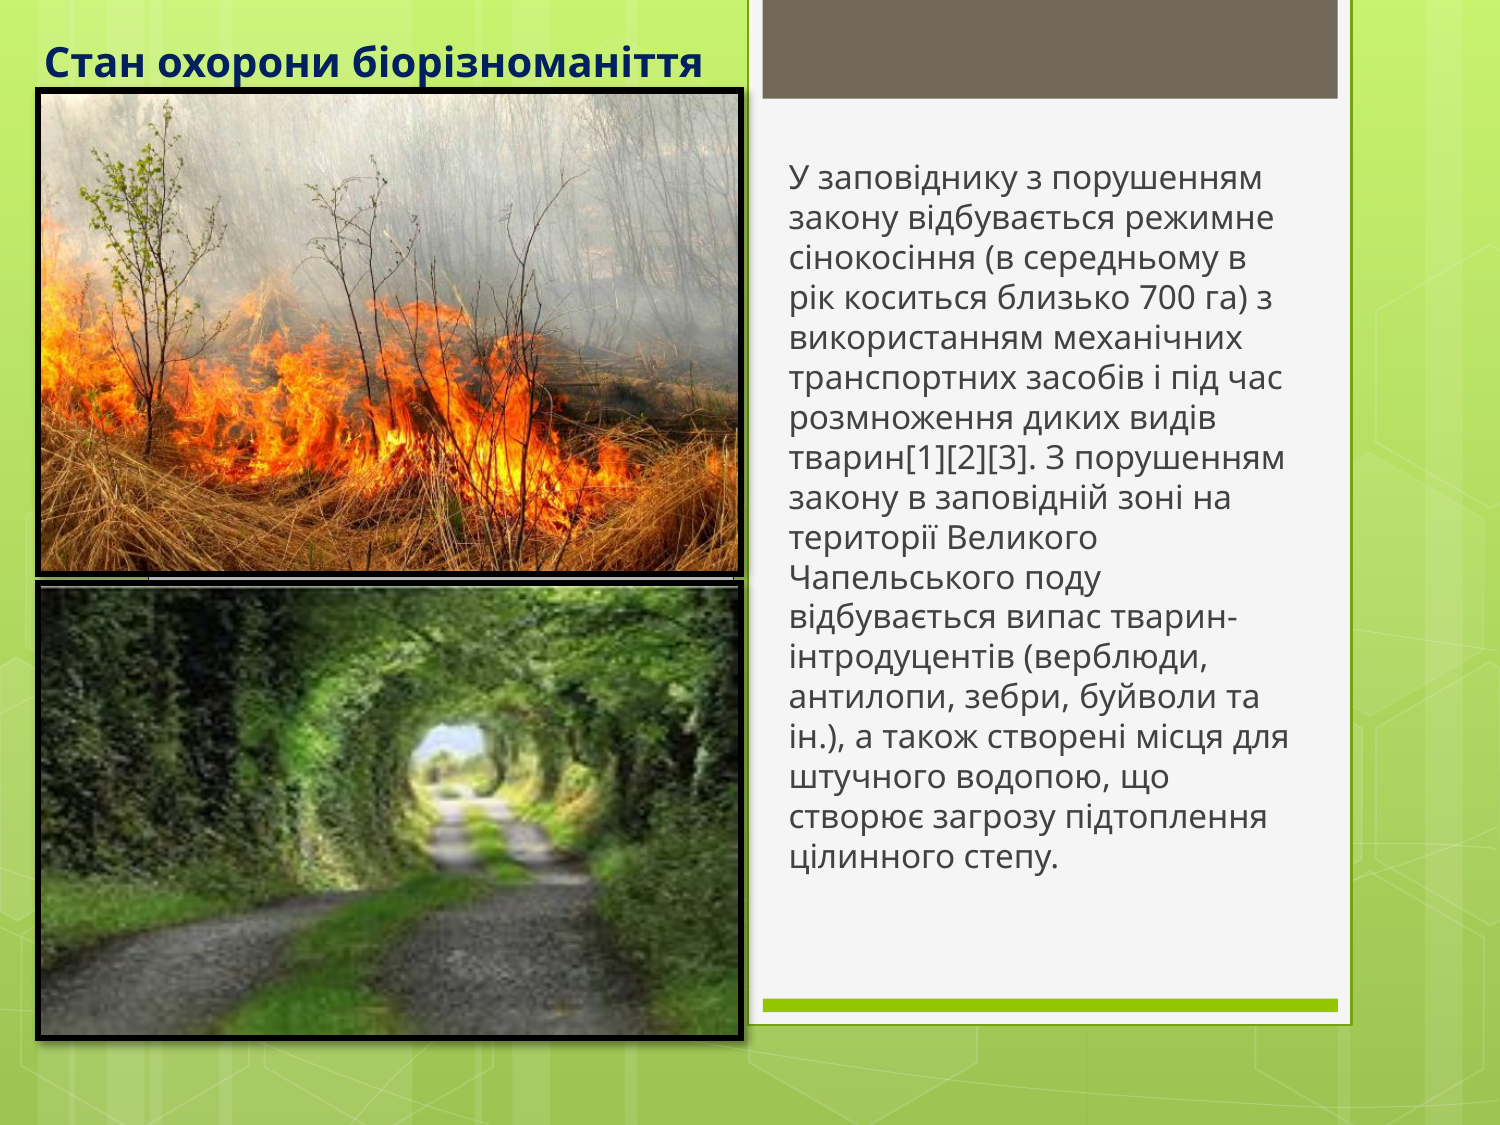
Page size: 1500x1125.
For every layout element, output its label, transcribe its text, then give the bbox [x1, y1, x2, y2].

picture [40, 93, 739, 572]
picture [40, 585, 739, 1036]
list У заповіднику з порушенням закону відбувається режимне сінокосіння (в середньому в рік коситься близько 700 га) з використанням механічних транспортних засобів і під час розмноження диких видів тварин[1][2][3]. З порушенням закону в заповідній зоні на території Великого Чапельського поду відбувається випас тварин-інтродуцентів (верблюди, антилопи, зебри, буйволи та ін.), а також створені місця для штучного водопою, що створює загрозу підтоплення цілинного степу. [773, 149, 1315, 941]
text_box Стан охорони біорізноманіття [29, 27, 738, 93]
